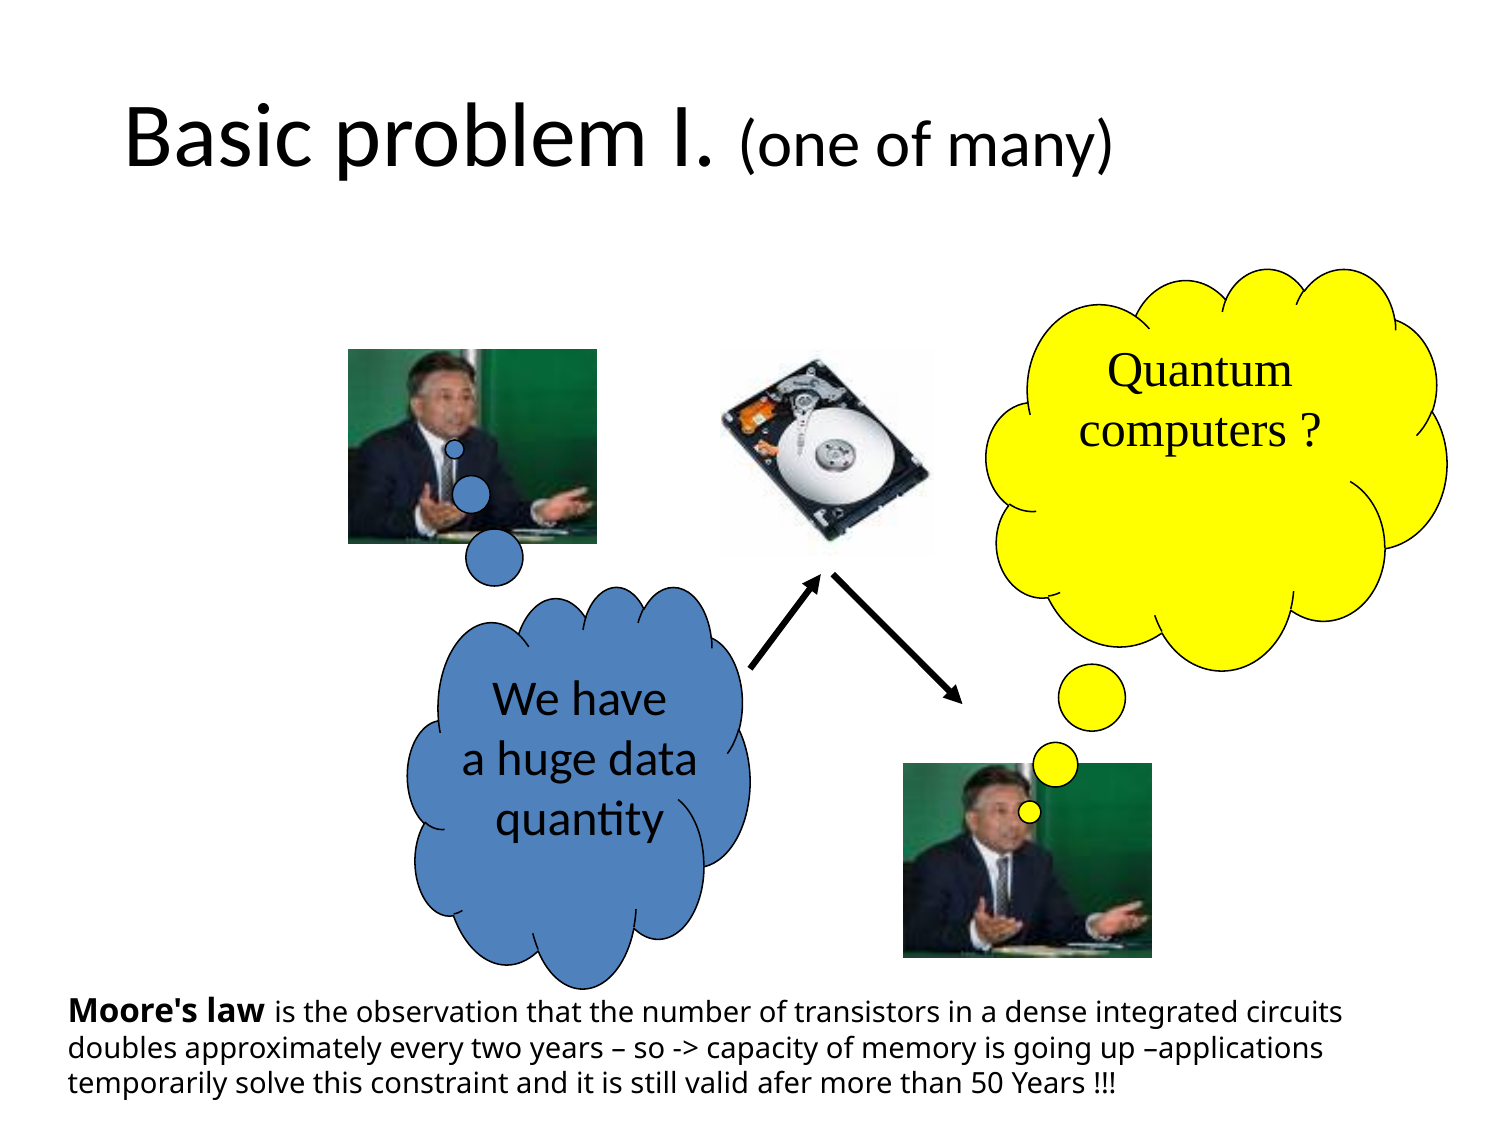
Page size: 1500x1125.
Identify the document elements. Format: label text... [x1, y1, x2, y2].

text_box [407, 587, 751, 982]
text_box We have a huge data quantity [446, 658, 714, 854]
text_box Moore's law is the observation that the number of transistors in a dense integrated circuits doubles approximately every two years – so -> capacity of memory is going up –applications temporarily solve this constraint and it is still valid afer more than 50 Years !!! [53, 982, 1376, 1107]
title Basic problem I. (one of many) [108, 42, 1320, 218]
picture [903, 763, 1152, 958]
picture [720, 349, 934, 556]
text_box [749, 574, 821, 669]
picture [348, 349, 597, 545]
text_box [465, 554, 523, 587]
text_box Quantum computers ? [1033, 742, 1078, 761]
text_box [832, 574, 963, 705]
text_box Quantum computers ? [985, 269, 1448, 672]
text_box Quantum computers ? [1058, 664, 1126, 732]
